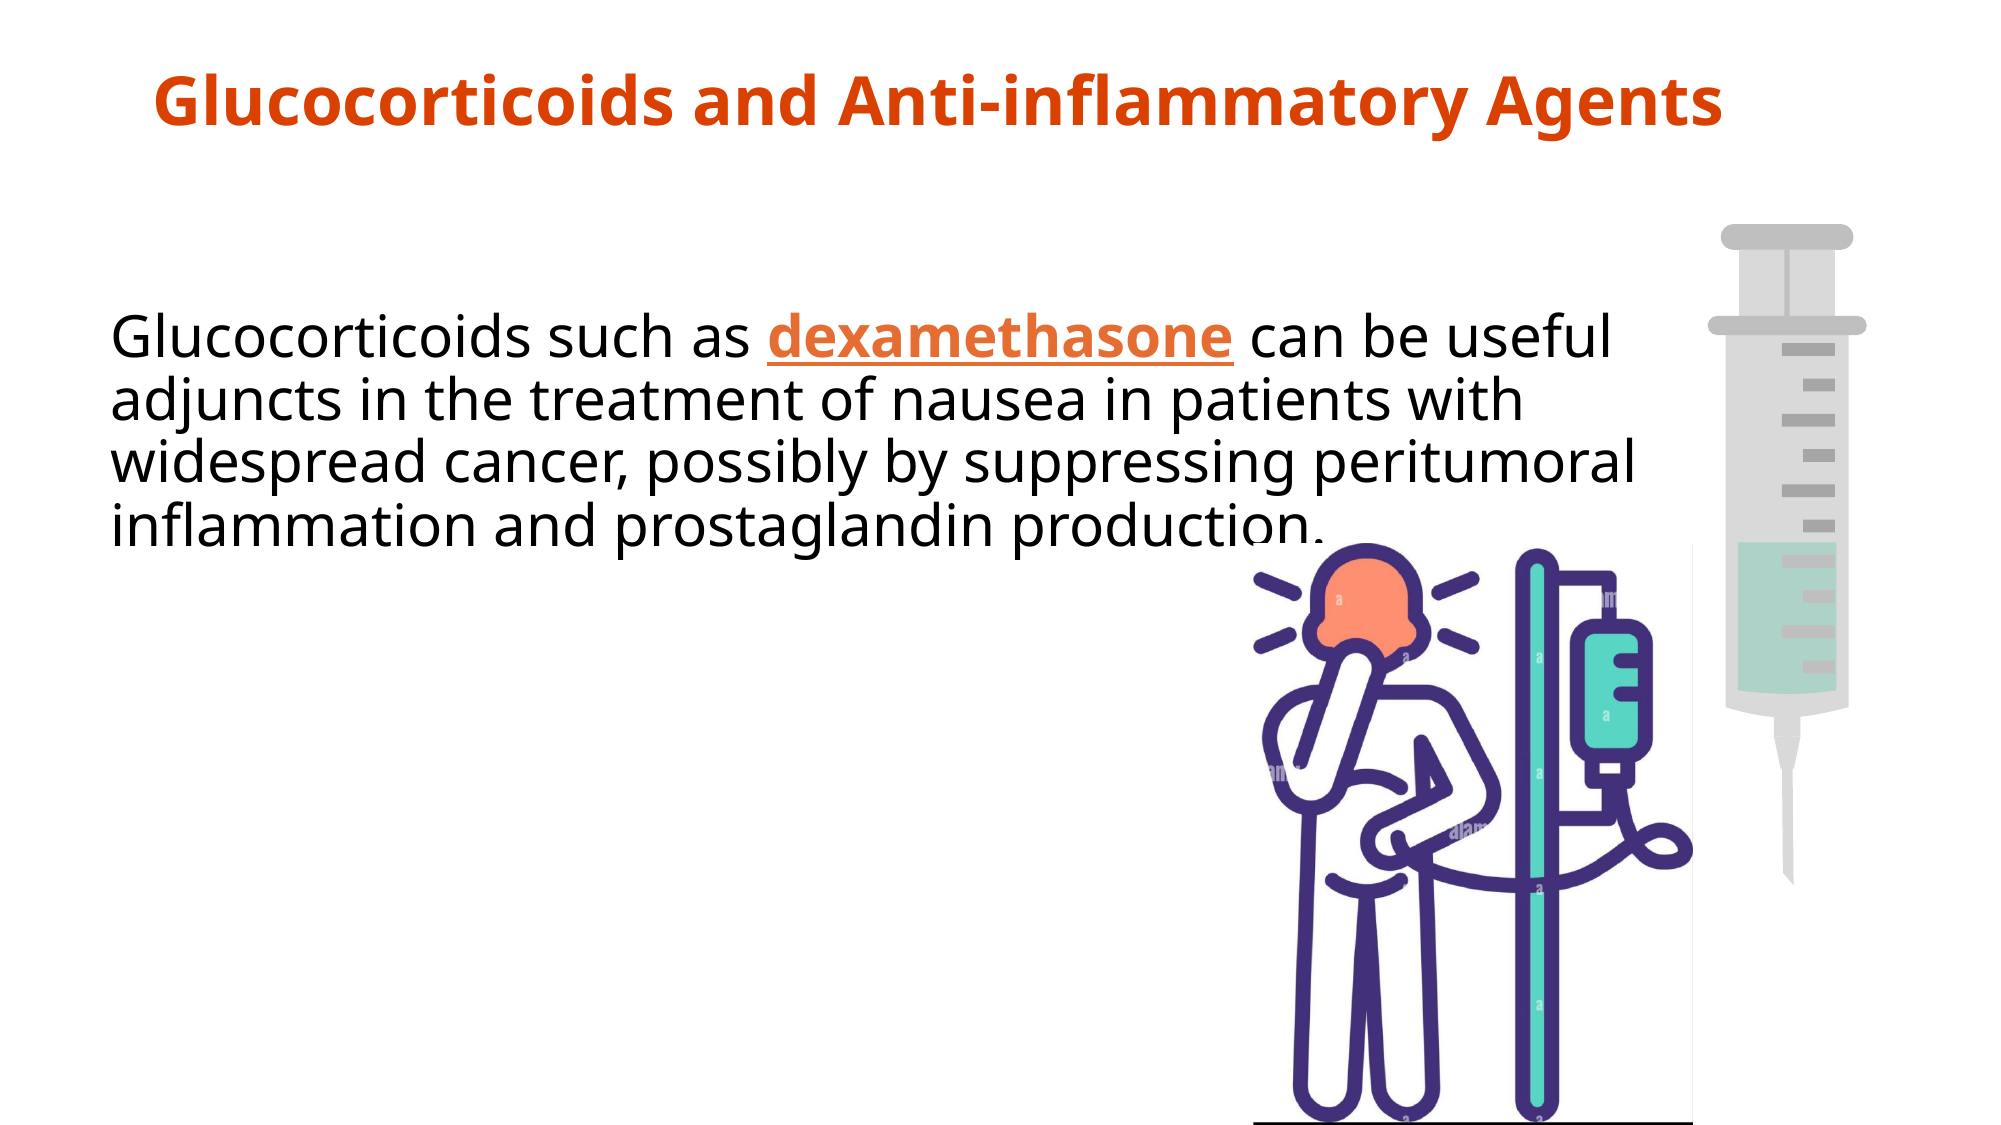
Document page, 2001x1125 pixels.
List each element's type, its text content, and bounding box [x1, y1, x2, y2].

text_box Glucocorticoids and Anti-inflammatory Agents [137, 59, 1863, 278]
text_box Glucocorticoids such as dexamethasone can be useful adjuncts in the treatment of nausea in patients with widespread cancer, possibly by suppressing peritumoral inflammation and prostaglandin production. [95, 299, 1662, 511]
picture [1253, 543, 1693, 1125]
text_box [1707, 224, 1867, 868]
